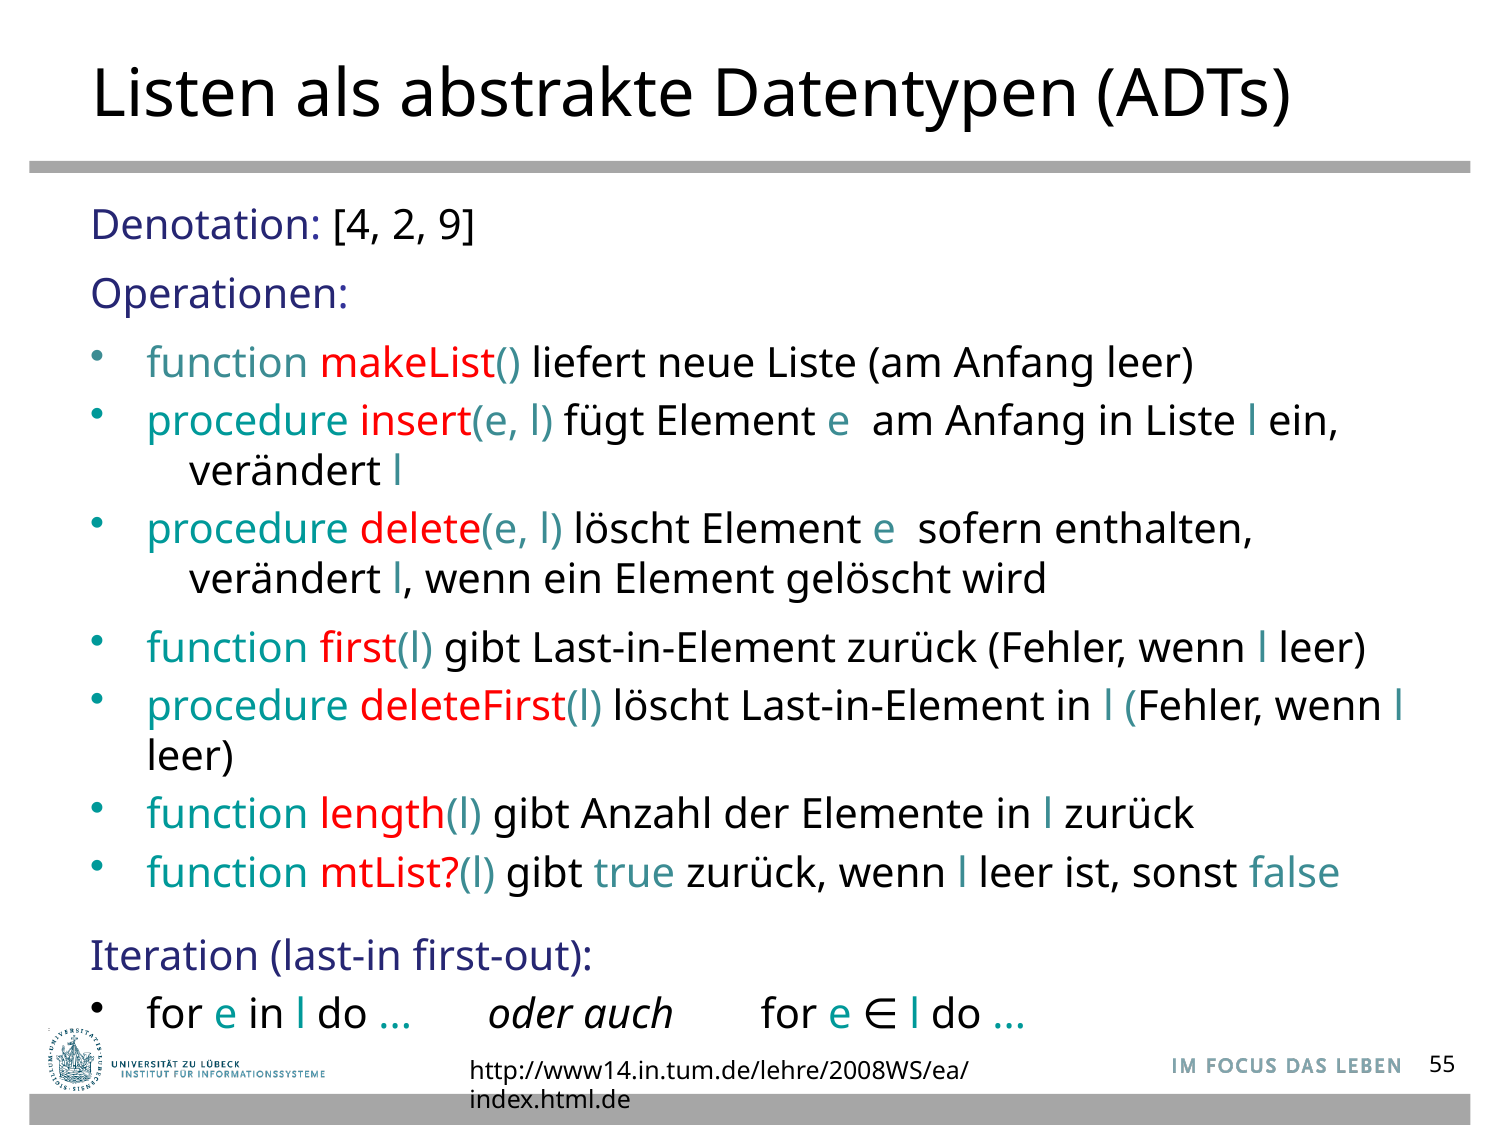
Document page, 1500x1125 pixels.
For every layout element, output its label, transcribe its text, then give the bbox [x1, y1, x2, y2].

list Denotation: [4, 2, 9] Operationen: function makeList() liefert neue Liste (am Anfang leer) procedure insert(e, l) fügt Element e am Anfang in Liste l ein, verändert l procedure delete(e, l) löscht Element e sofern enthalten, verändert l, wenn ein Element gelöscht wird function first(l) gibt Last-in-Element zurück (Fehler, wenn l leer) procedure deleteFirst(l) löscht Last-in-Element in l (Fehler, wenn l leer) function length(l) gibt Anzahl der Elemente in l zurück function mtList?(l) gibt true zurück, wenn l leer ist, sonst false Iteration (last-in first-out): for e in l do ... oder auch for e ∈ l do ... [75, 196, 1427, 1012]
text_box http://www14.in.tum.de/lehre/2008WS/ea/index.html.de [454, 1046, 1081, 1122]
title Listen als abstrakte Datentypen (ADTs) [76, 42, 1427, 126]
picture [1173, 1058, 1305, 1073]
slide_number 55 [1305, 1050, 1471, 1083]
